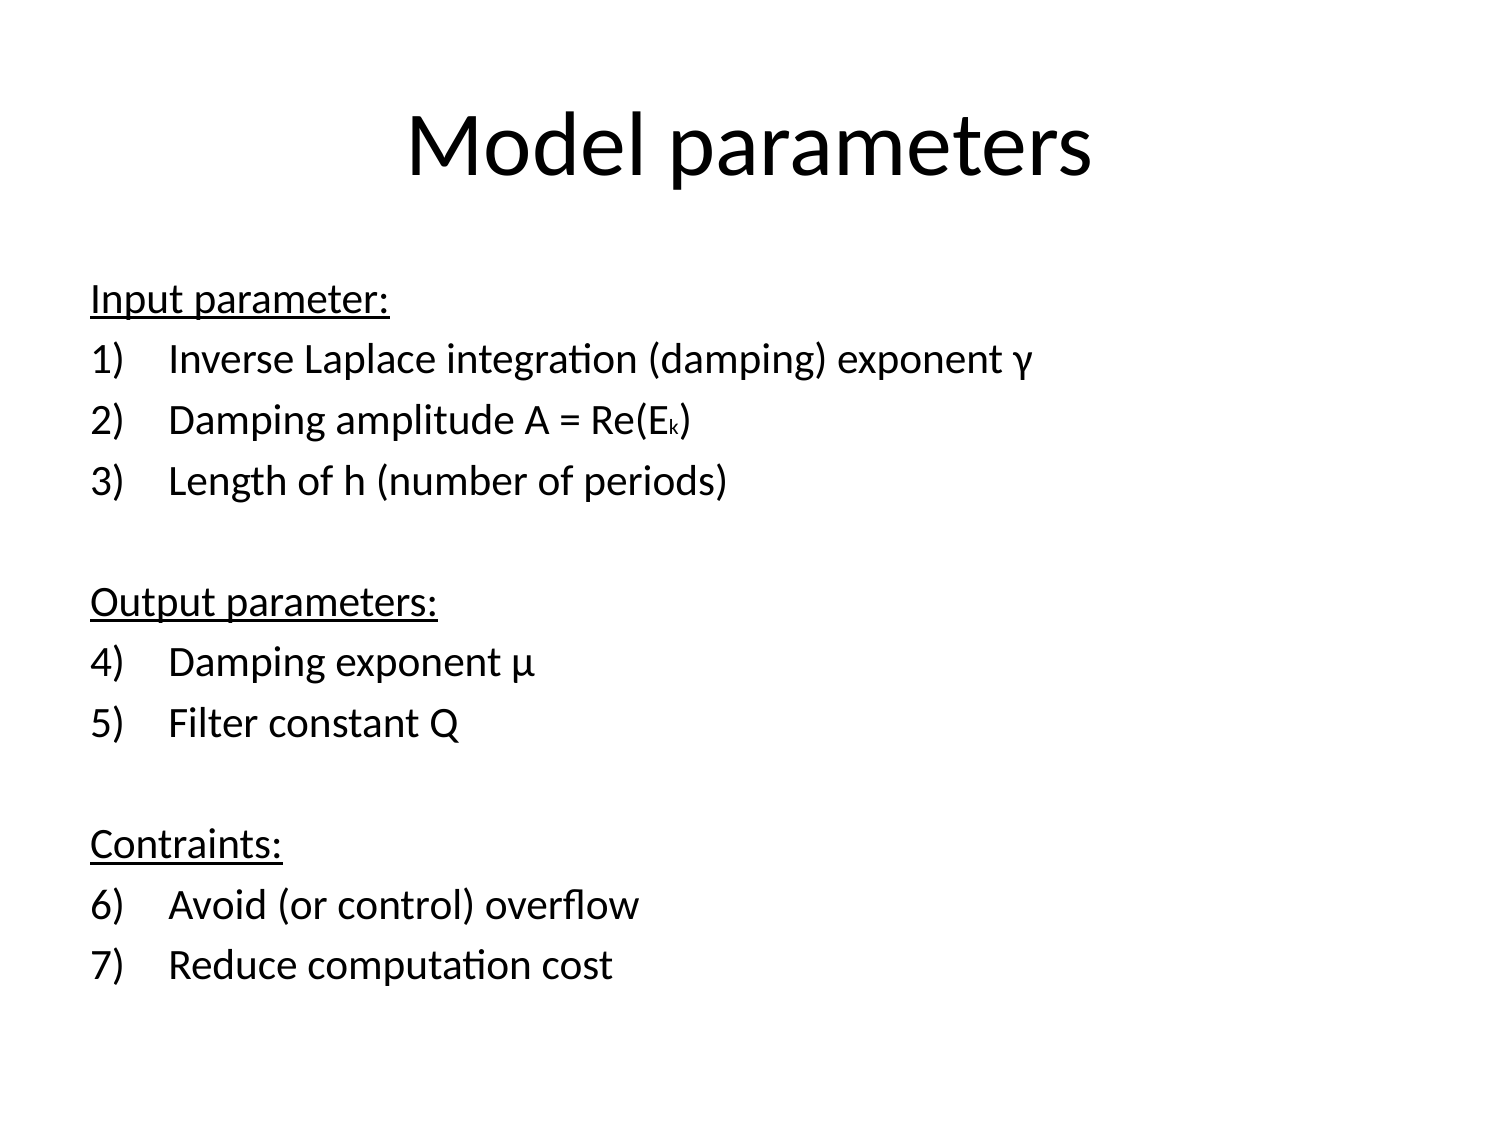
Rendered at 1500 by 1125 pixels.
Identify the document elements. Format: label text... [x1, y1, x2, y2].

title Model parameters [75, 45, 1425, 233]
list Input parameter: Inverse Laplace integration (damping) exponent γ Damping amplitude A = Re(Ek) Length of h (number of periods) Output parameters: Damping exponent μ Filter constant Q Contraints: Avoid (or control) overflow Reduce computation cost [75, 262, 1425, 1005]
